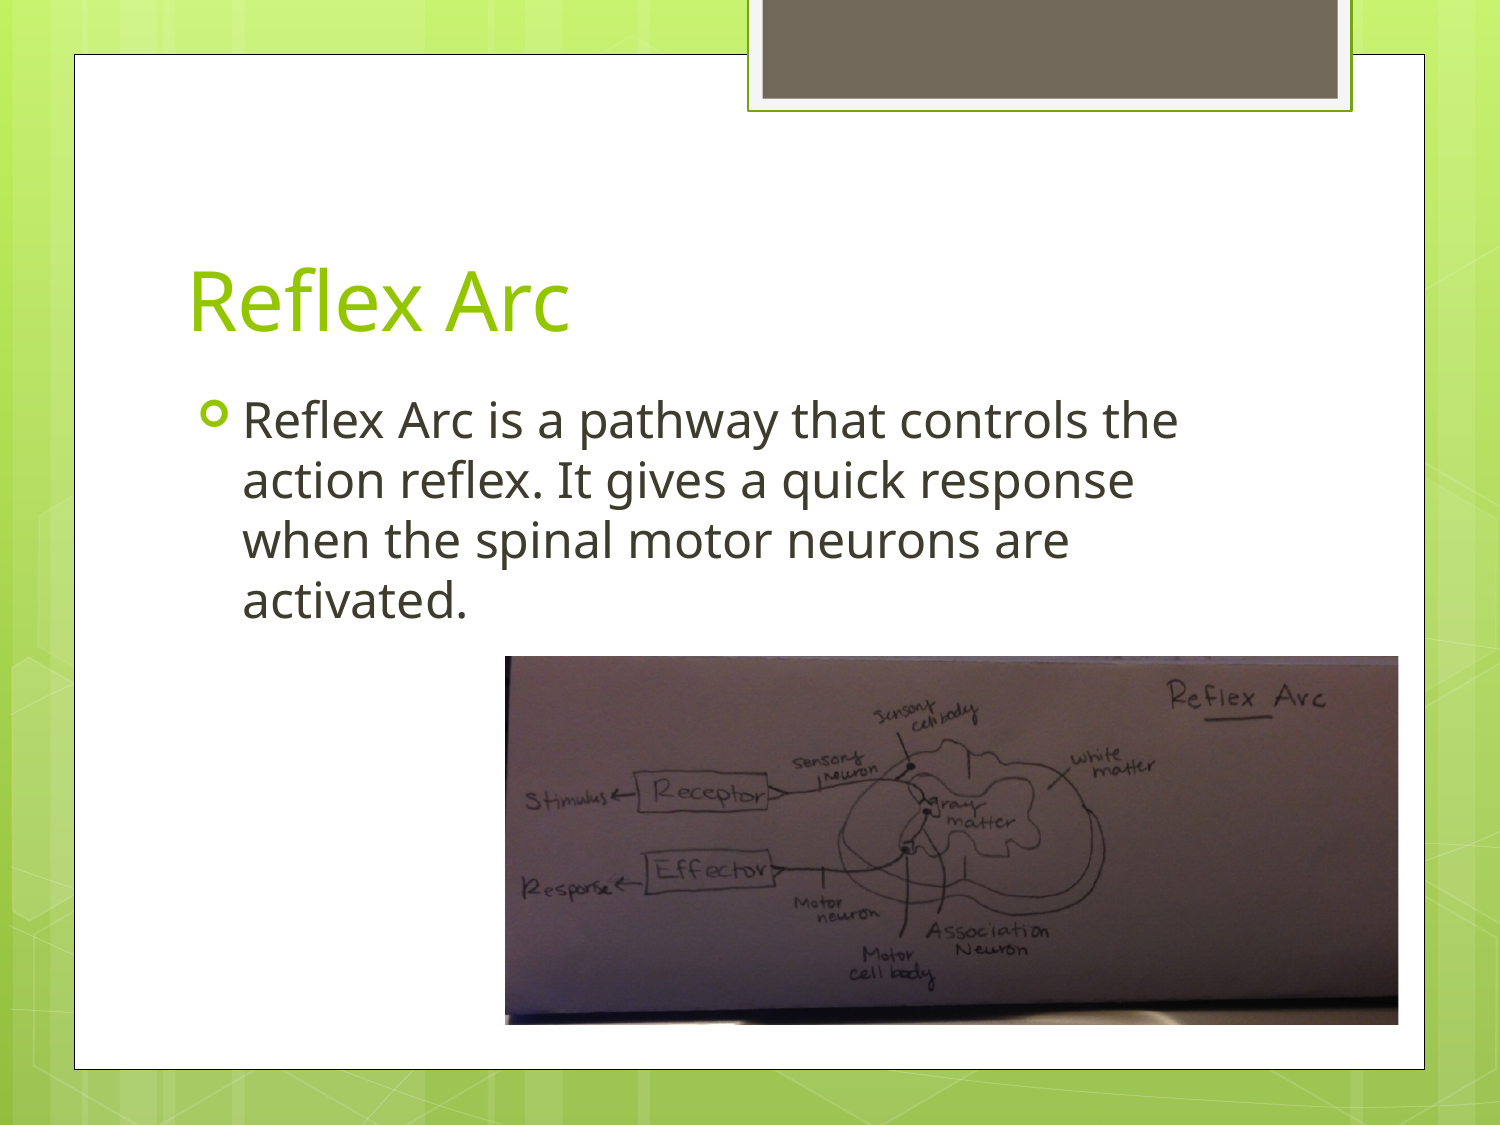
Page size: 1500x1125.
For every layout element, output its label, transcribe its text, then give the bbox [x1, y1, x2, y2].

title Reflex Arc [171, 168, 1324, 357]
picture [505, 393, 1399, 1125]
list Reflex Arc is a pathway that controls the action reflex. It gives a quick response when the spinal motor neurons are activated. [171, 381, 1283, 957]
